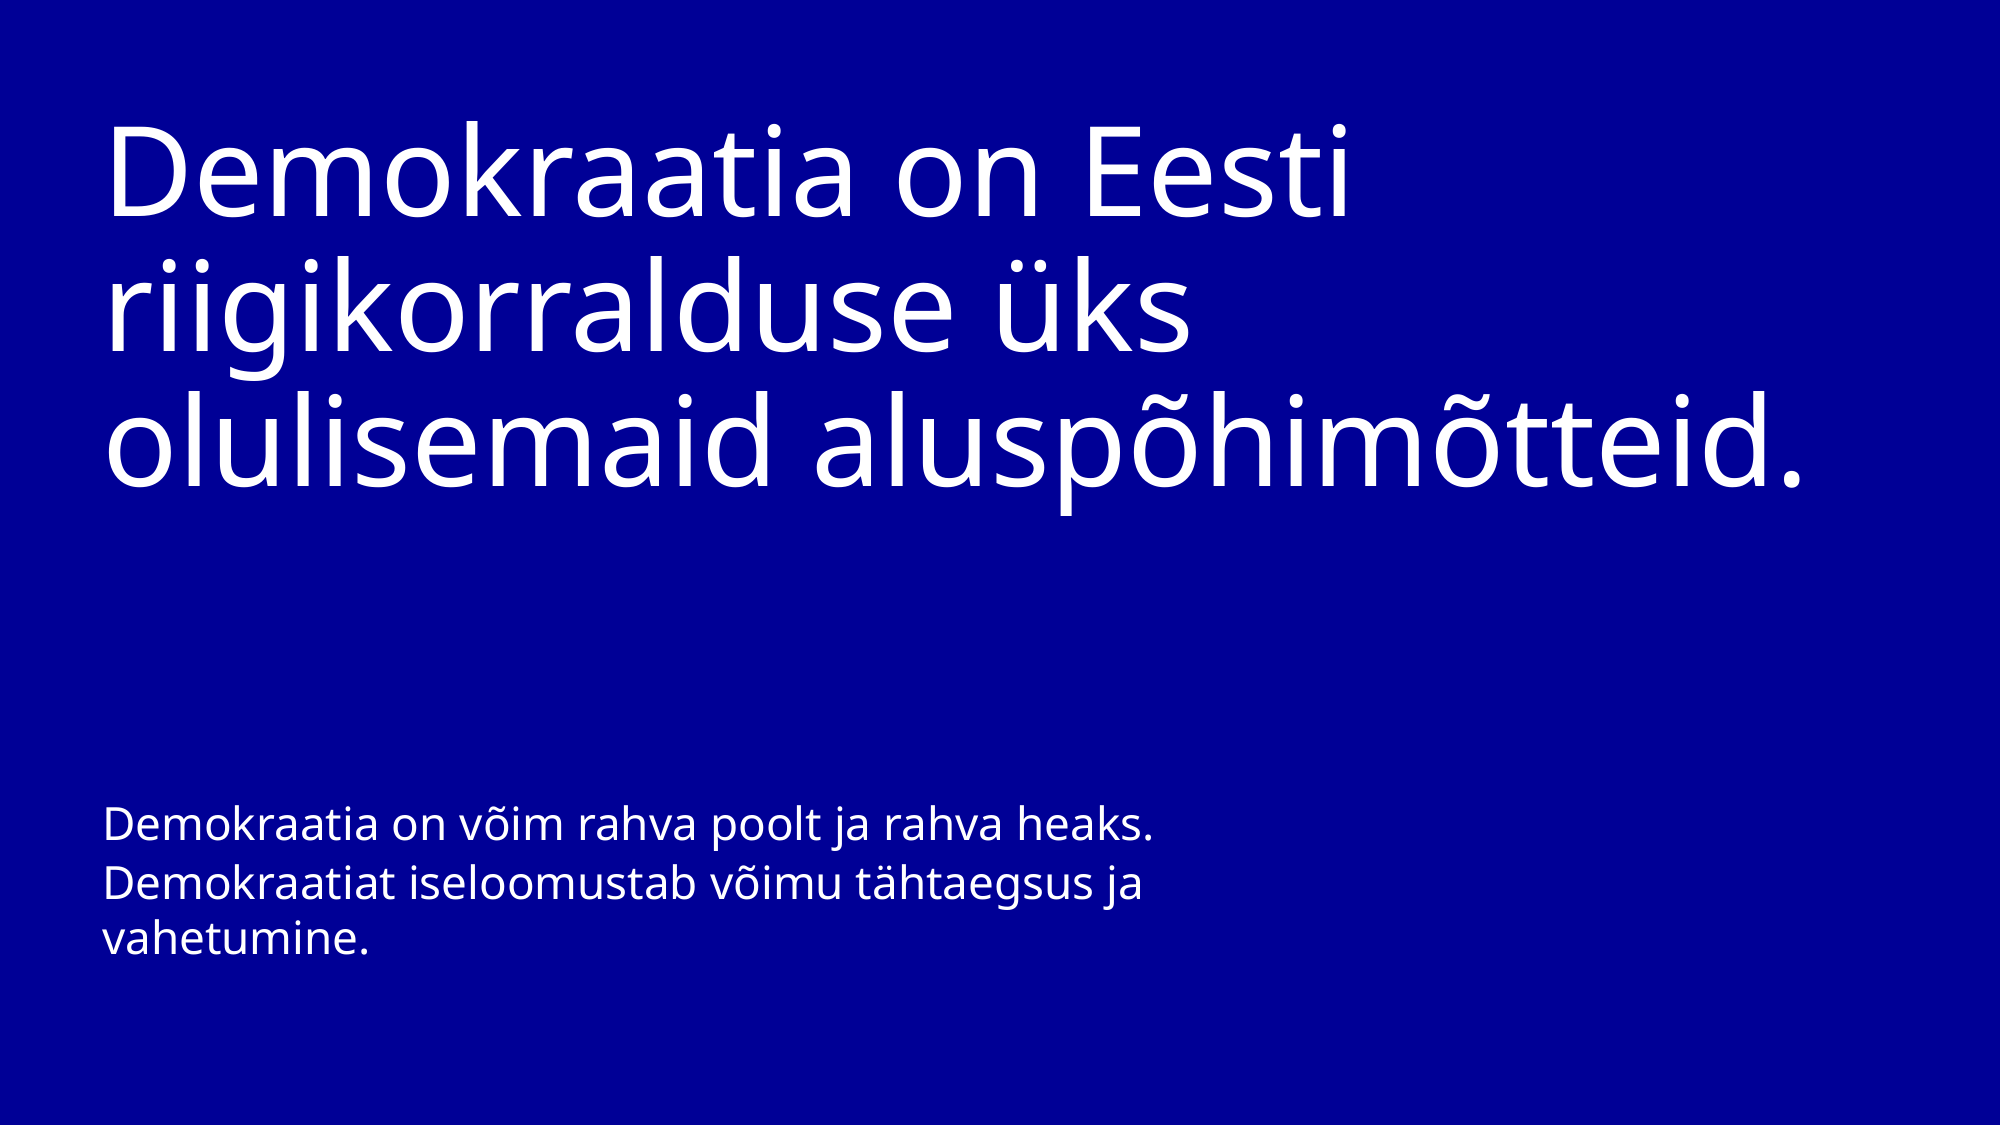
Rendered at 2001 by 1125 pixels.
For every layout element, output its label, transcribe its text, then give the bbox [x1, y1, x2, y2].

title Demokraatia on Eesti riigikorralduse üks olulisemaid aluspõhimõtteid. [102, 108, 1888, 374]
list Demokraatia on võim rahva poolt ja rahva heaks. Demokraatiat iseloomustab võimu tähtaegsus ja vahetumine. [102, 562, 1343, 1024]
